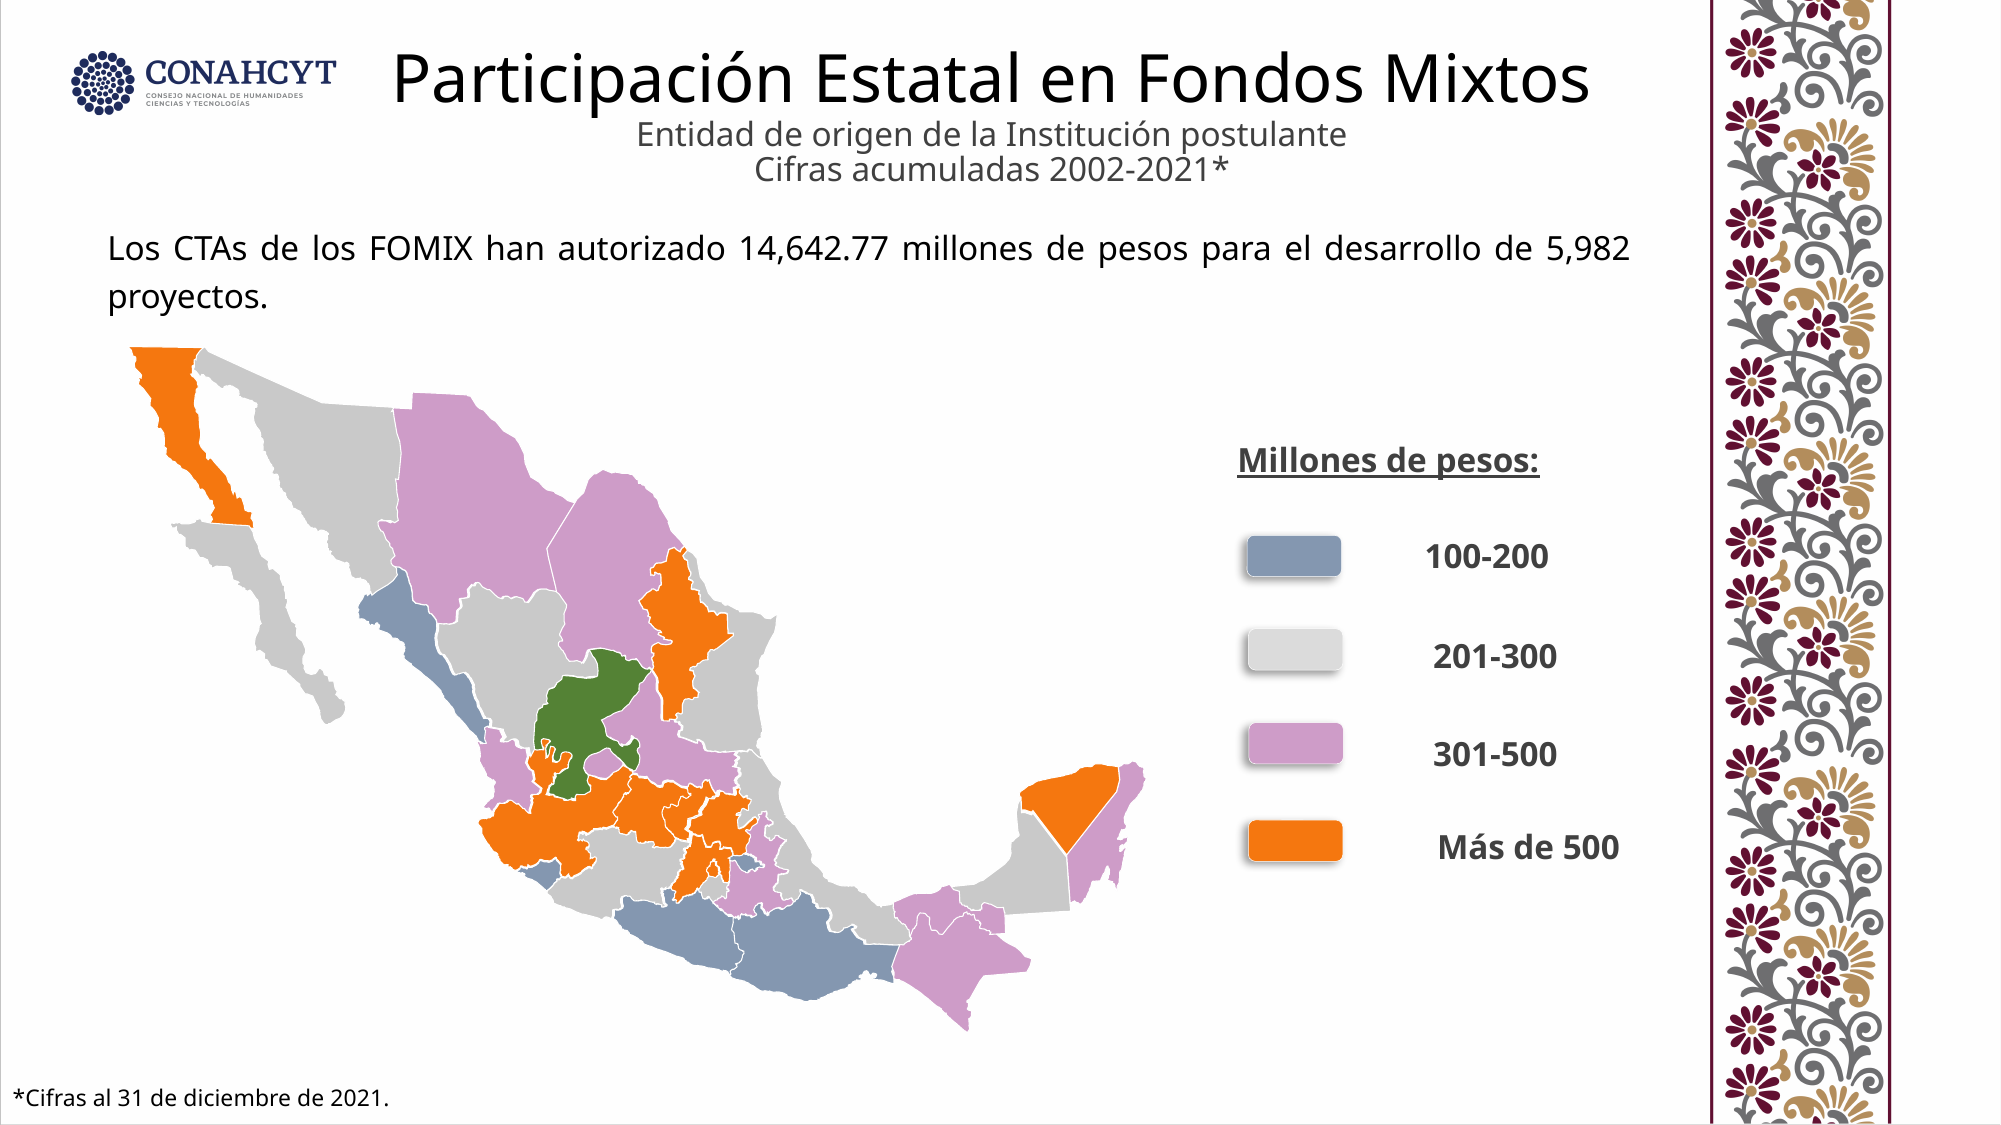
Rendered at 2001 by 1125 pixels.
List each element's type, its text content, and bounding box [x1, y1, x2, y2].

text_box Participación Estatal en Fondos Mixtos Entidad de origen de la Institución postulante Cifras acumuladas 2002-2021* [336, 38, 1649, 205]
text_box 201-300 [1418, 628, 1625, 683]
text_box Los CTAs de los FOMIX han autorizado 14,642.77 millones de pesos para el desarrollo de 5,982 proyectos. [92, 211, 1649, 323]
text_box 301-500 [1418, 726, 1625, 768]
text_box [1247, 721, 1345, 765]
text_box Más de 500 [1422, 818, 1660, 874]
text_box [1245, 534, 1343, 578]
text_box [127, 346, 1148, 1034]
text_box *Cifras al 31 de diciembre de 2021. [0, 1075, 491, 1119]
text_box [1247, 627, 1344, 672]
text_box Millones de pesos: [1222, 432, 1625, 487]
text_box 100-200 [1409, 528, 1617, 583]
text_box [1247, 818, 1344, 863]
picture [68, 50, 340, 116]
